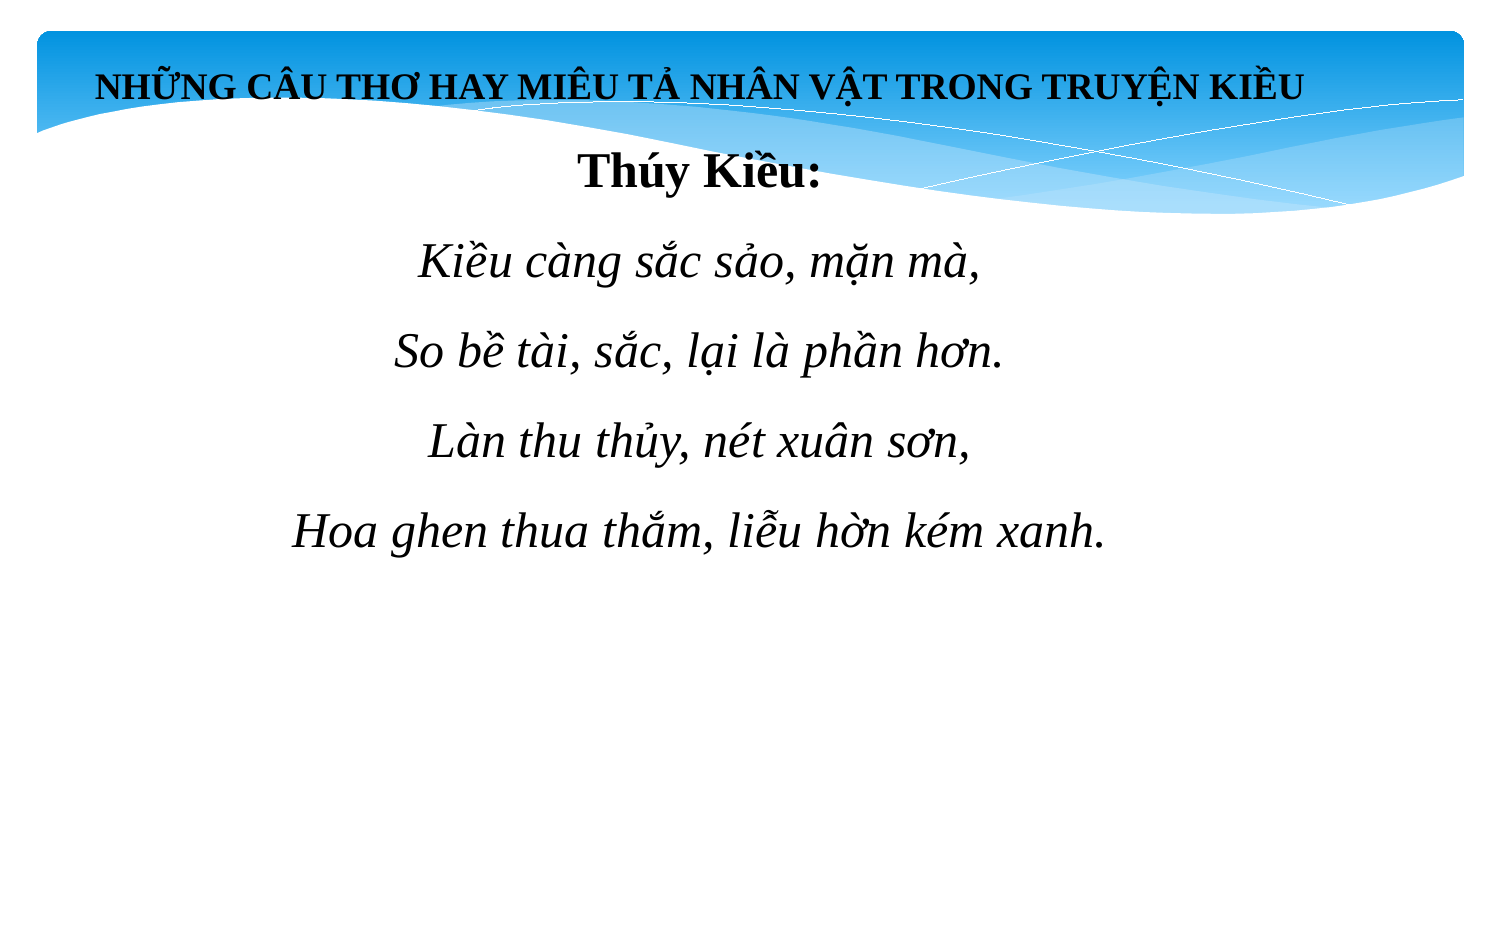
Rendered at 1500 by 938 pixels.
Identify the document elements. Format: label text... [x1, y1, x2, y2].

text_box NHỮNG CÂU THƠ HAY MIÊU TẢ NHÂN VẬT TRONG TRUYỆN KIỀU Thúy Kiều: Kiều càng sắc sảo, mặn mà, So bề tài, sắc, lại là phần hơn. Làn thu thủy, nét xuân sơn, Hoa ghen thua thắm, liễu hờn kém xanh. [50, 32, 1350, 565]
